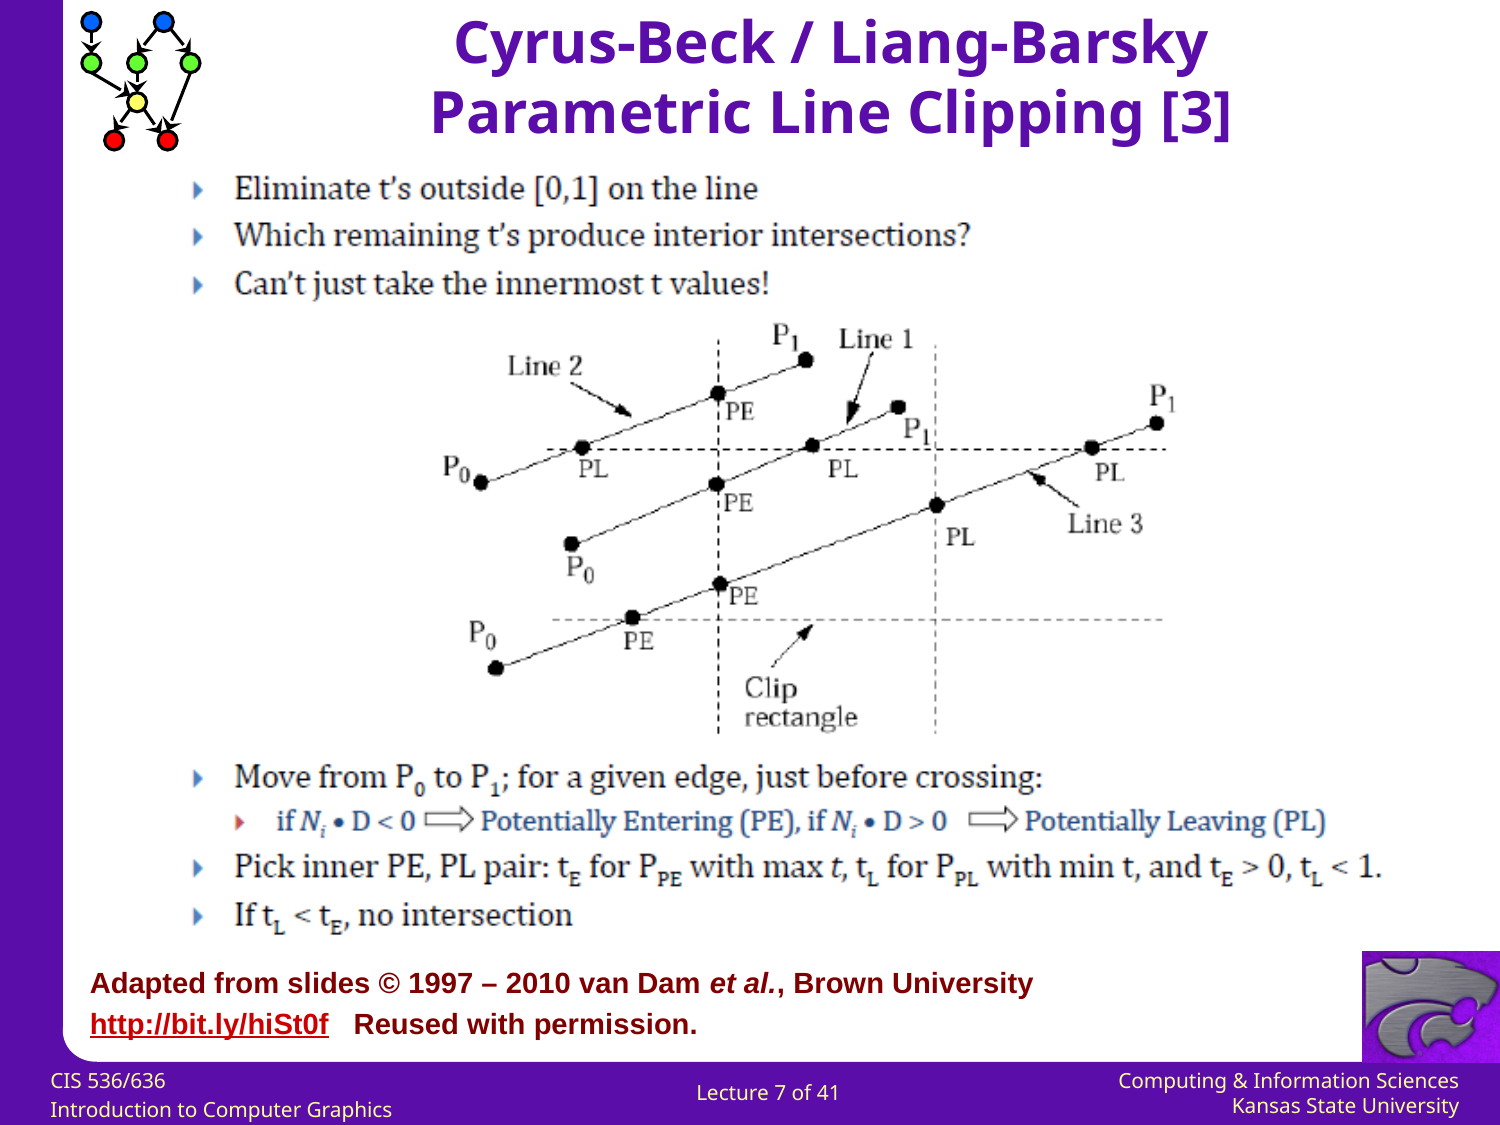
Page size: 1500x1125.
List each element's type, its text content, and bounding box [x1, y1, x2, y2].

picture [1362, 951, 1500, 1063]
text_box Adapted from slides © 1997 – 2010 van Dam et al., Brown University http://bit.ly/hiSt0f Reused with permission. [75, 957, 1075, 1048]
text_box Cyrus-Beck / Liang-Barsky Parametric Line Clipping [3] [187, 12, 1475, 138]
picture [187, 162, 1385, 944]
